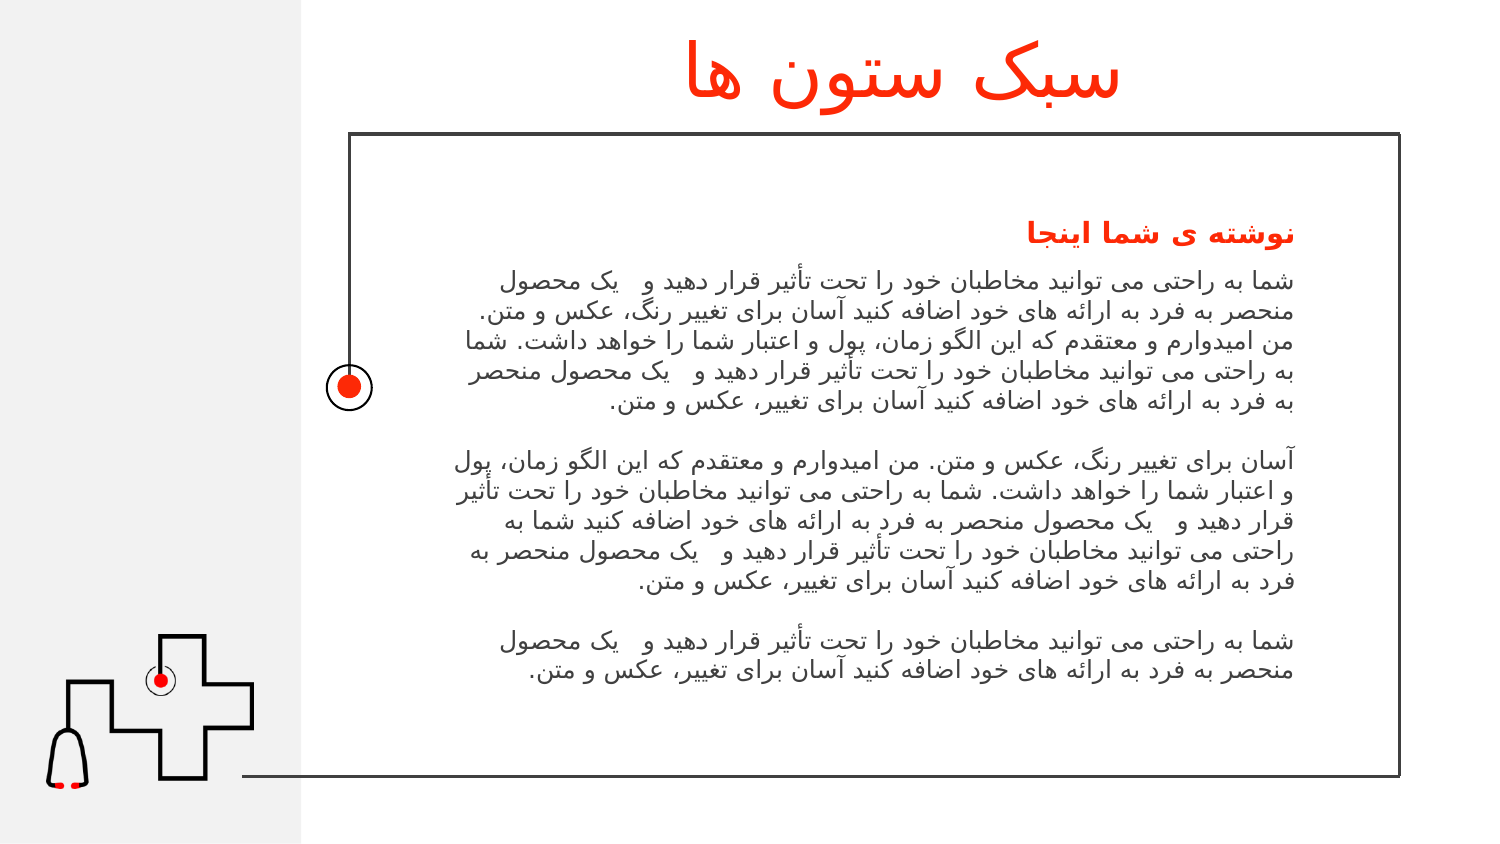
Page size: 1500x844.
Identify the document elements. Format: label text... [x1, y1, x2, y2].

list سبک ستون ها [336, 20, 1471, 115]
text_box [241, 133, 1400, 777]
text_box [437, 206, 1311, 637]
picture [46, 634, 254, 789]
